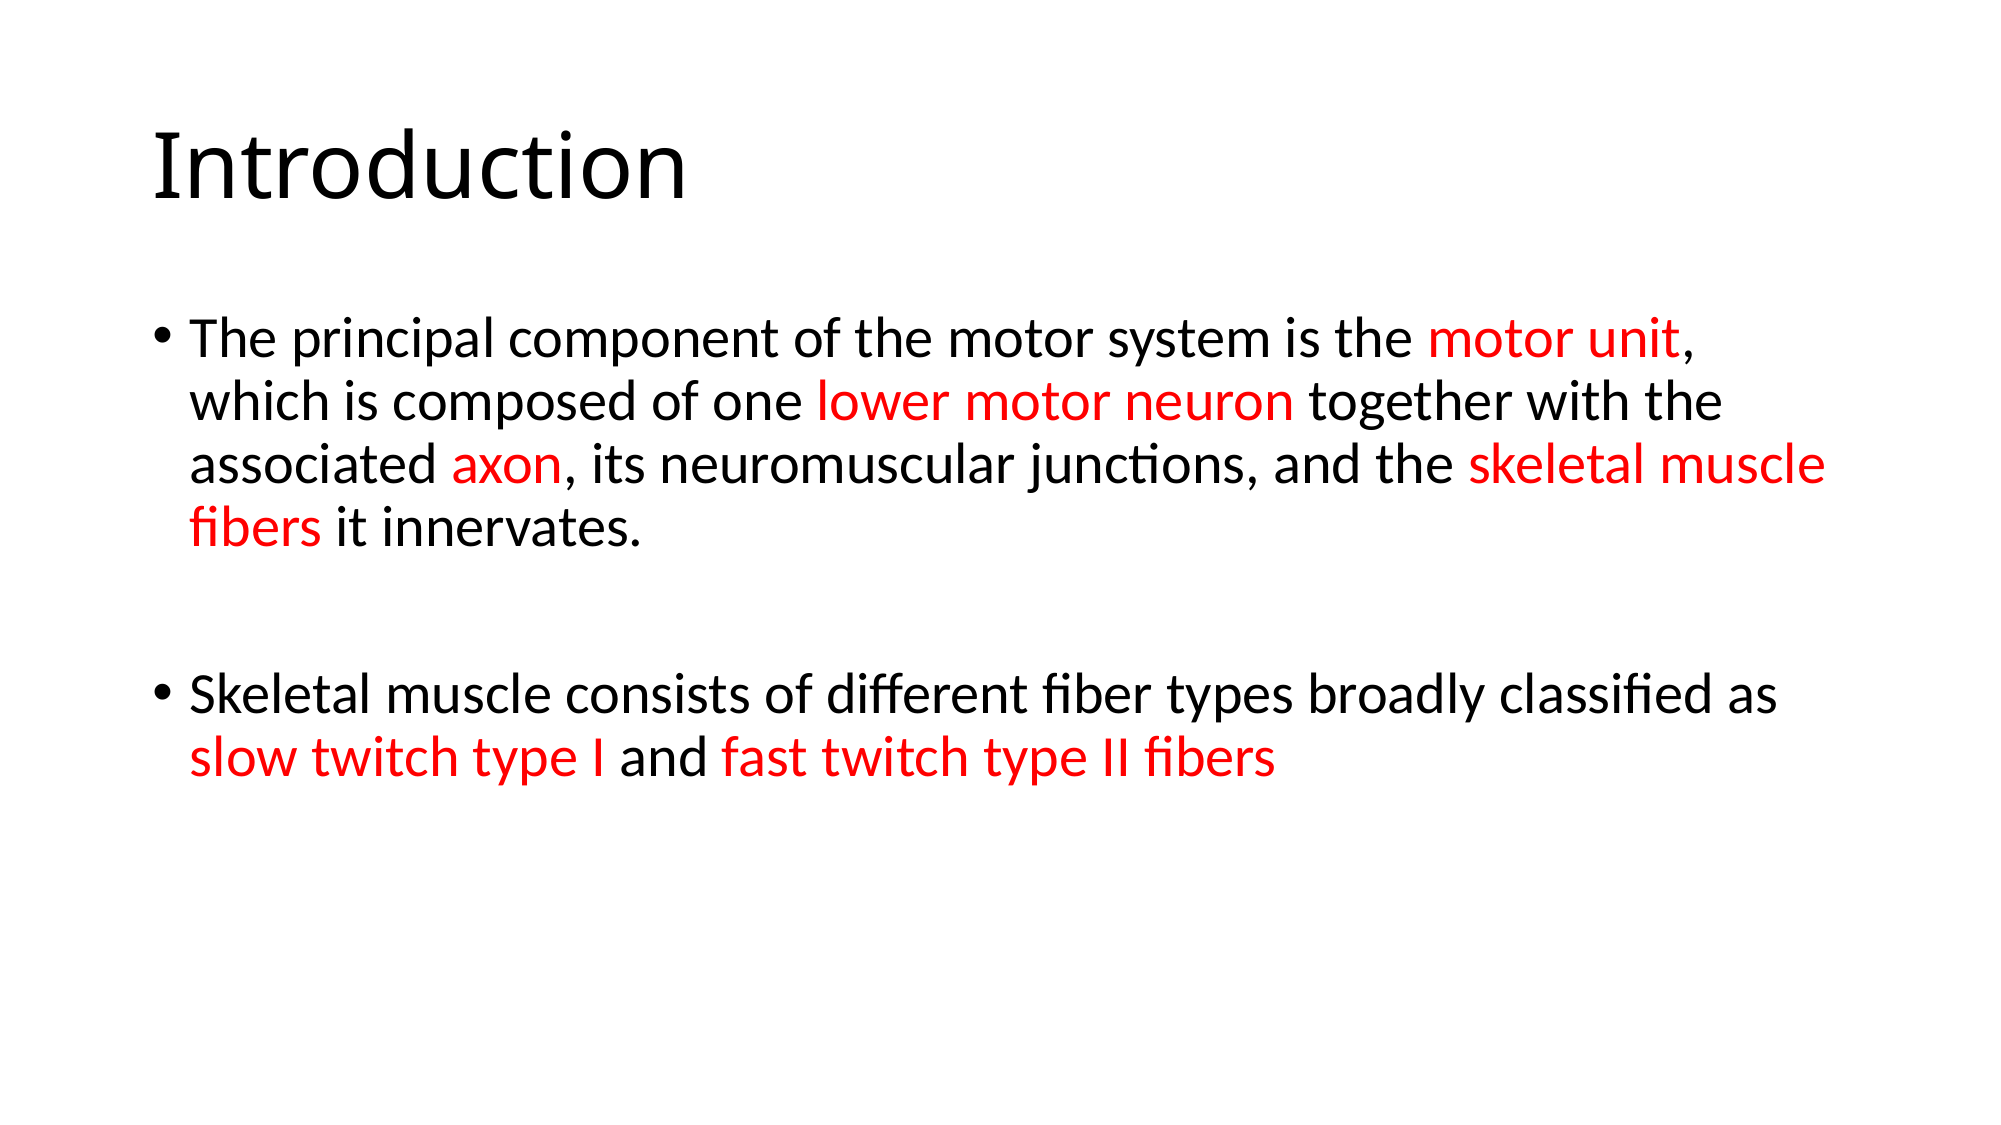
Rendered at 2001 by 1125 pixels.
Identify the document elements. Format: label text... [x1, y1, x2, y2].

list The principal component of the motor system is the motor unit, which is composed of one lower motor neuron together with the associated axon, its neuromuscular junctions, and the skeletal muscle fibers it innervates. Skeletal muscle consists of different fiber types broadly classified as slow twitch type I and fast twitch type II fibers [137, 299, 1863, 1014]
title Introduction [137, 59, 1863, 278]
